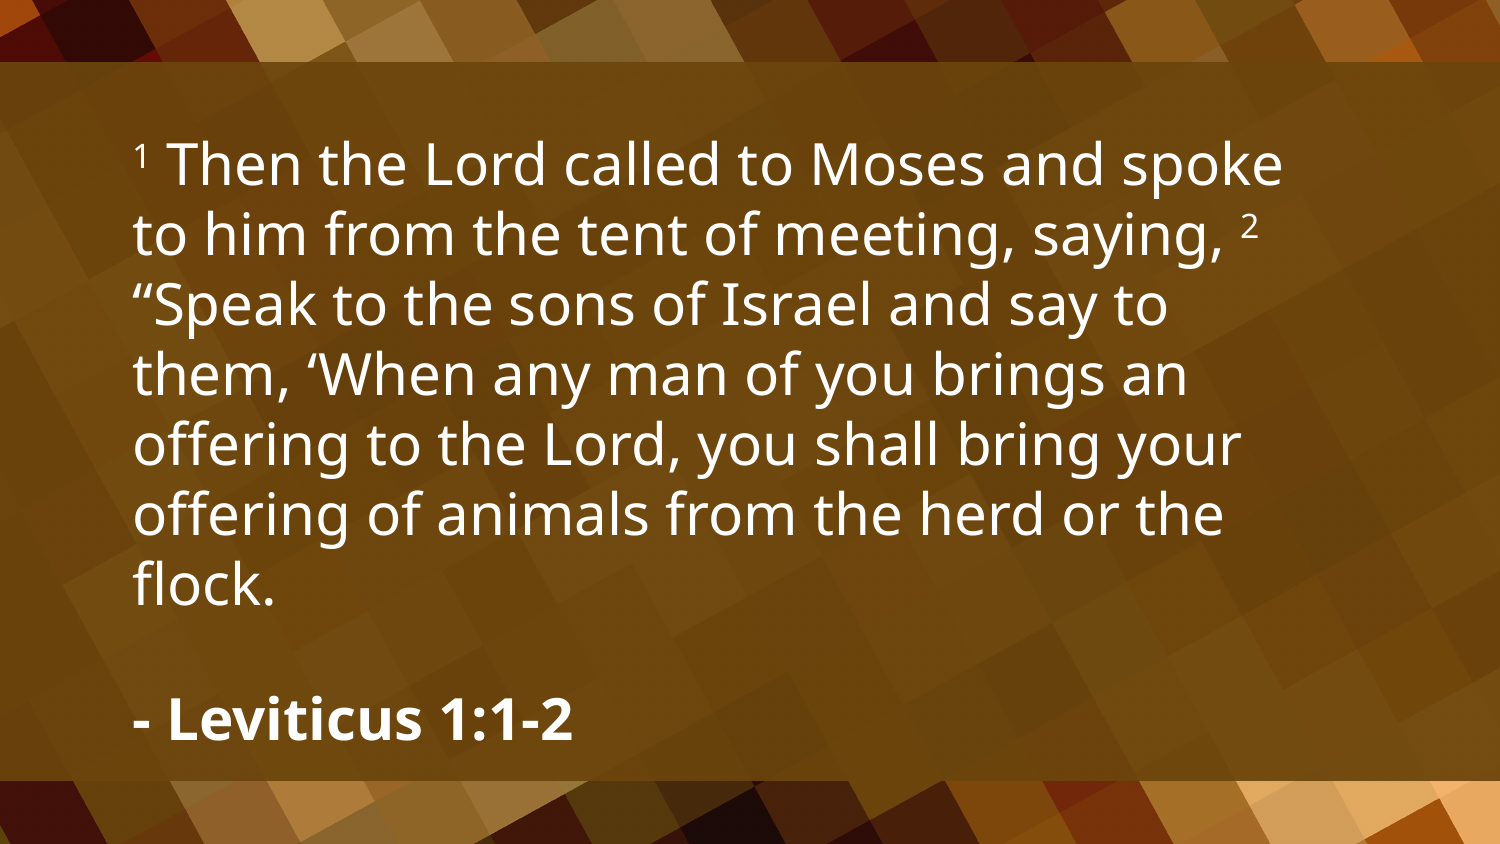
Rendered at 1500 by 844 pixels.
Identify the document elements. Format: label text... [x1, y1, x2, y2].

picture [0, 0, 1500, 844]
list 1 Then the Lord called to Moses and spoke to him from the tent of meeting, saying, 2 “Speak to the sons of Israel and say to them, ‘When any man of you brings an offering to the Lord, you shall bring your offering of animals from the herd or the flock. [116, 70, 1343, 675]
list - Leviticus 1:1-2 [116, 674, 799, 760]
